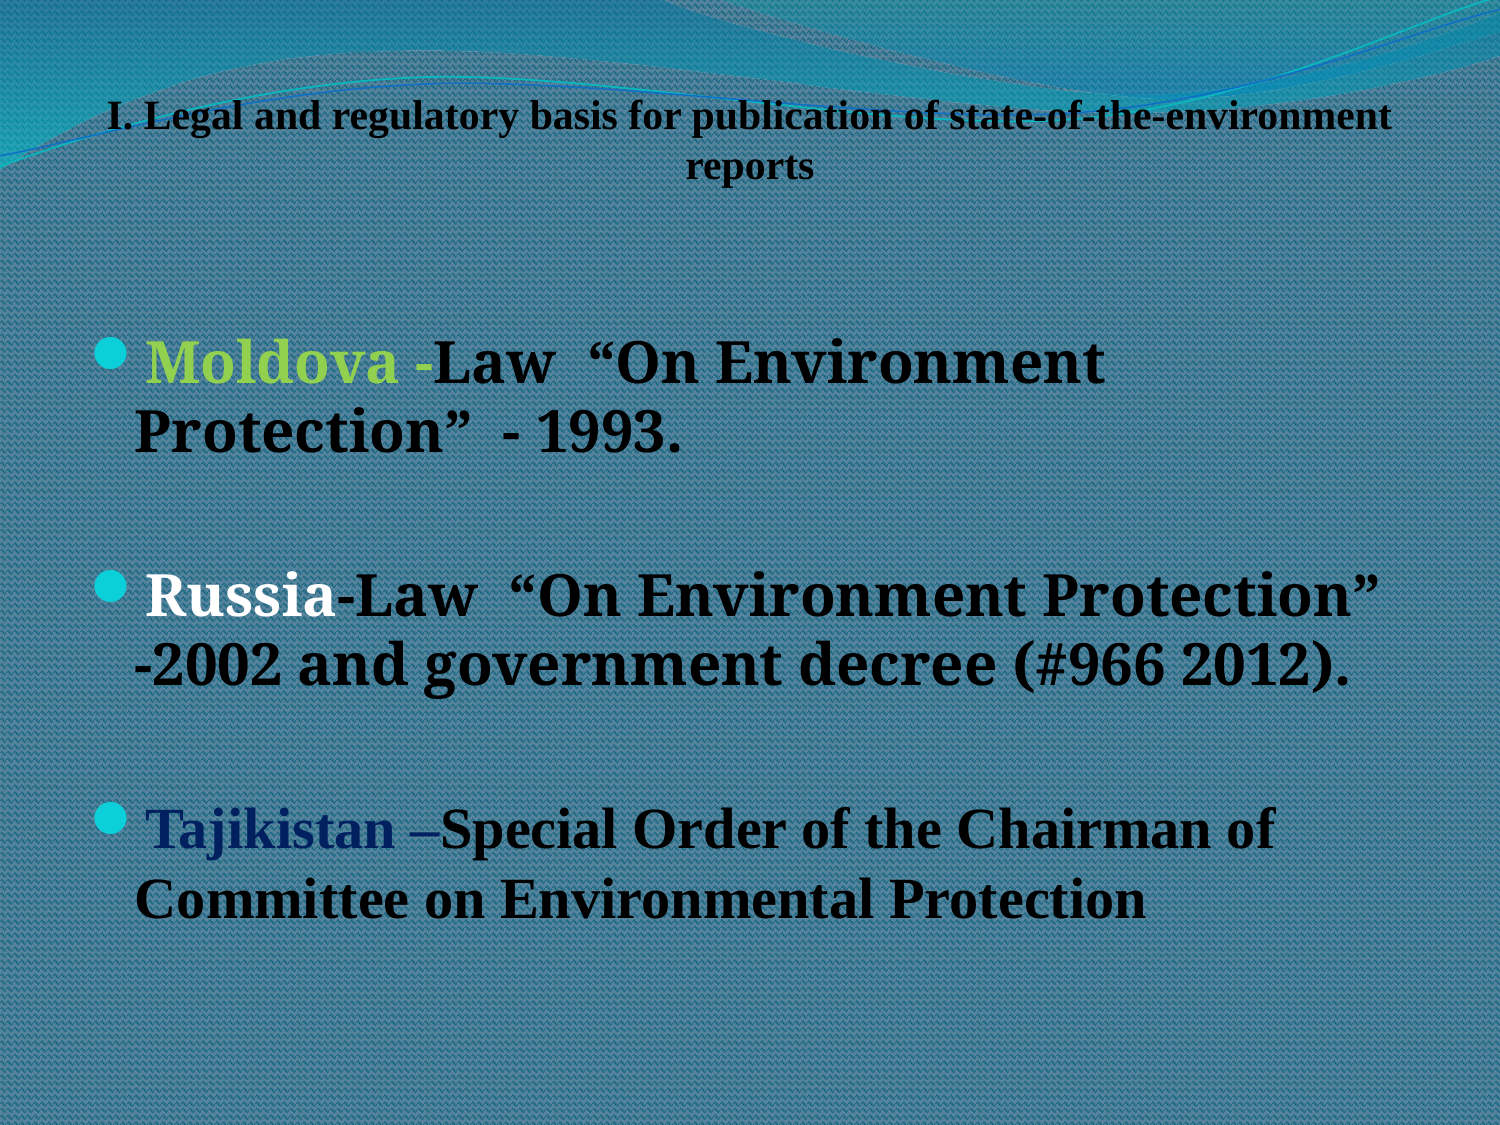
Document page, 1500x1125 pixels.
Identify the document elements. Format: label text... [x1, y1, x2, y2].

title I. Legal and regulatory basis for publication of state-of-the-environment reports [75, 50, 1425, 188]
list Moldova -Law “On Environment Protection” - 1993. Russia-Law “On Environment Protection” -2002 and government decree (#966 2012). Tajikistan –Special Order of the Chairman of Committee on Environmental Protection [75, 317, 1425, 1038]
